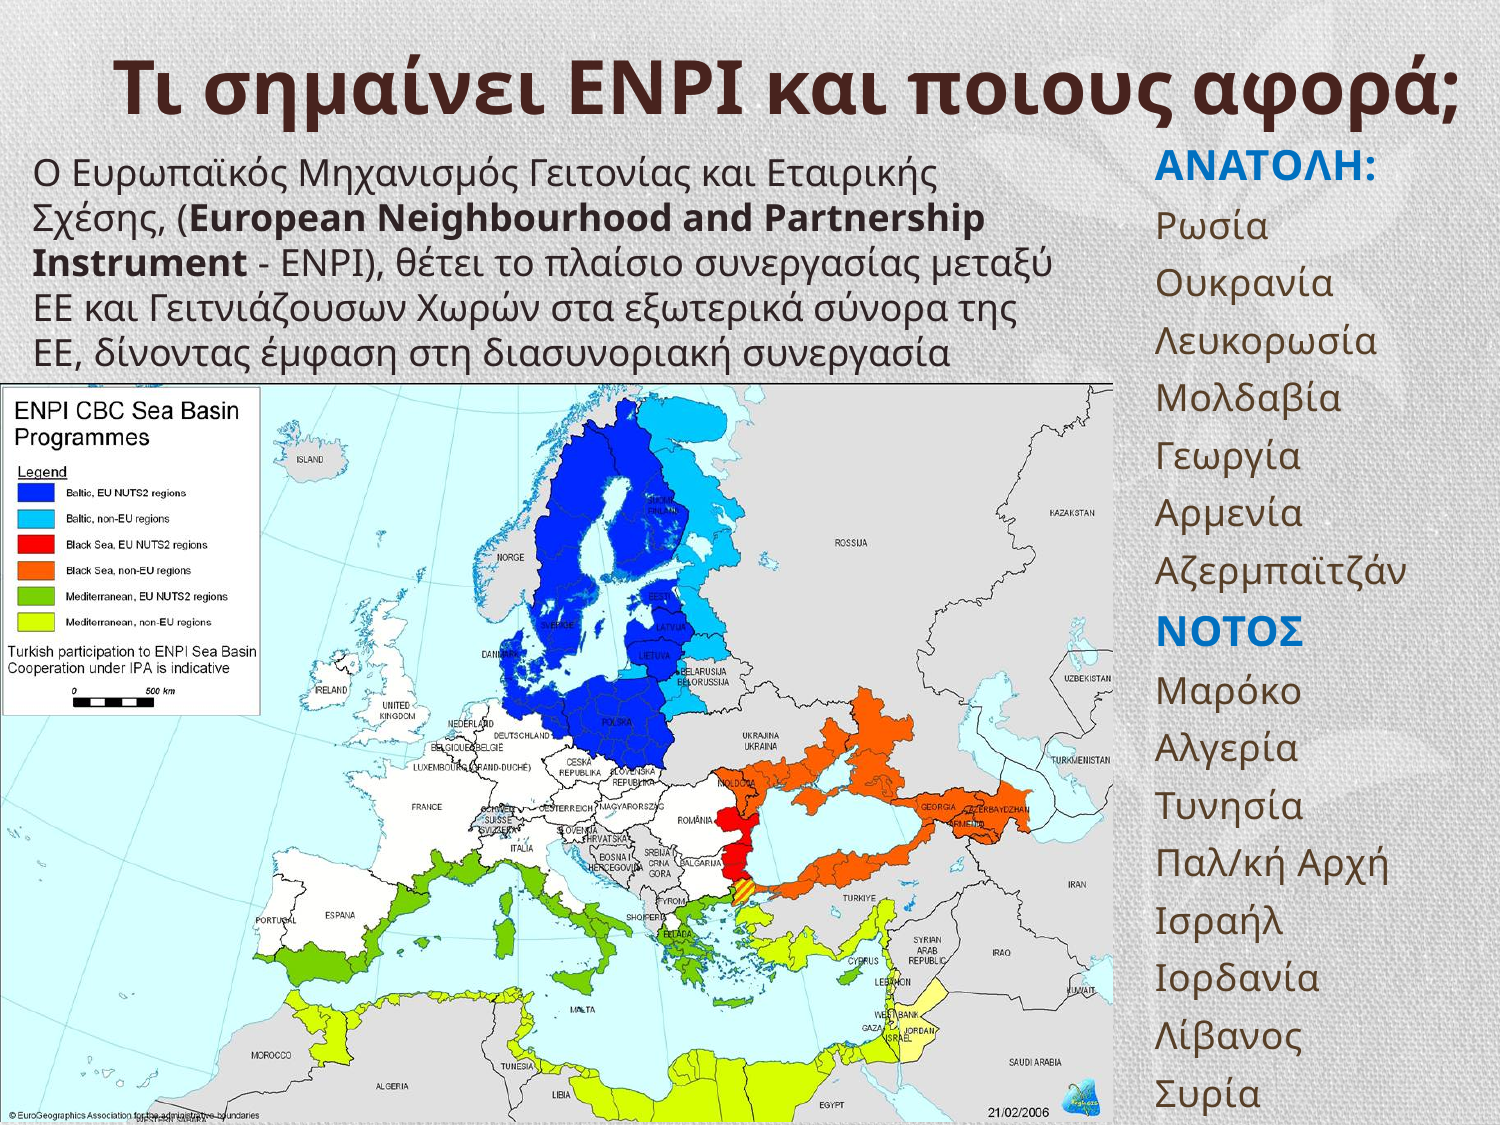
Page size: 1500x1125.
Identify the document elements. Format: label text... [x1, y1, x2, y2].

picture [0, 383, 1113, 1122]
text_box Ο Ευρωπαϊκός Μηχανισμός Γειτονίας και Εταιρικής Σχέσης, (European Neighbourhood and Partnership Instrument - ENPI), θέτει το πλαίσιο συνεργασίας μεταξύ ΕΕ και Γειτνιάζουσων Χωρών στα εξωτερικά σύνορα της ΕΕ, δίνοντας έμφαση στη διασυνοριακή συνεργασία [17, 141, 1093, 381]
text_box Τι σημαίνει ENPI και ποιους αφορά; [84, 19, 1491, 138]
list ANATOΛΗ: Ρωσία Ουκρανία Λευκορωσία Μολδαβία Γεωργία Αρμενία Αζερμπαϊτζάν ΝΟΤΟΣ Μαρόκο Αλγερία Τυνησία Παλ/κή Αρχή Ισραήλ Ιορδανία Λίβανος Συρία [1139, 131, 1500, 1123]
